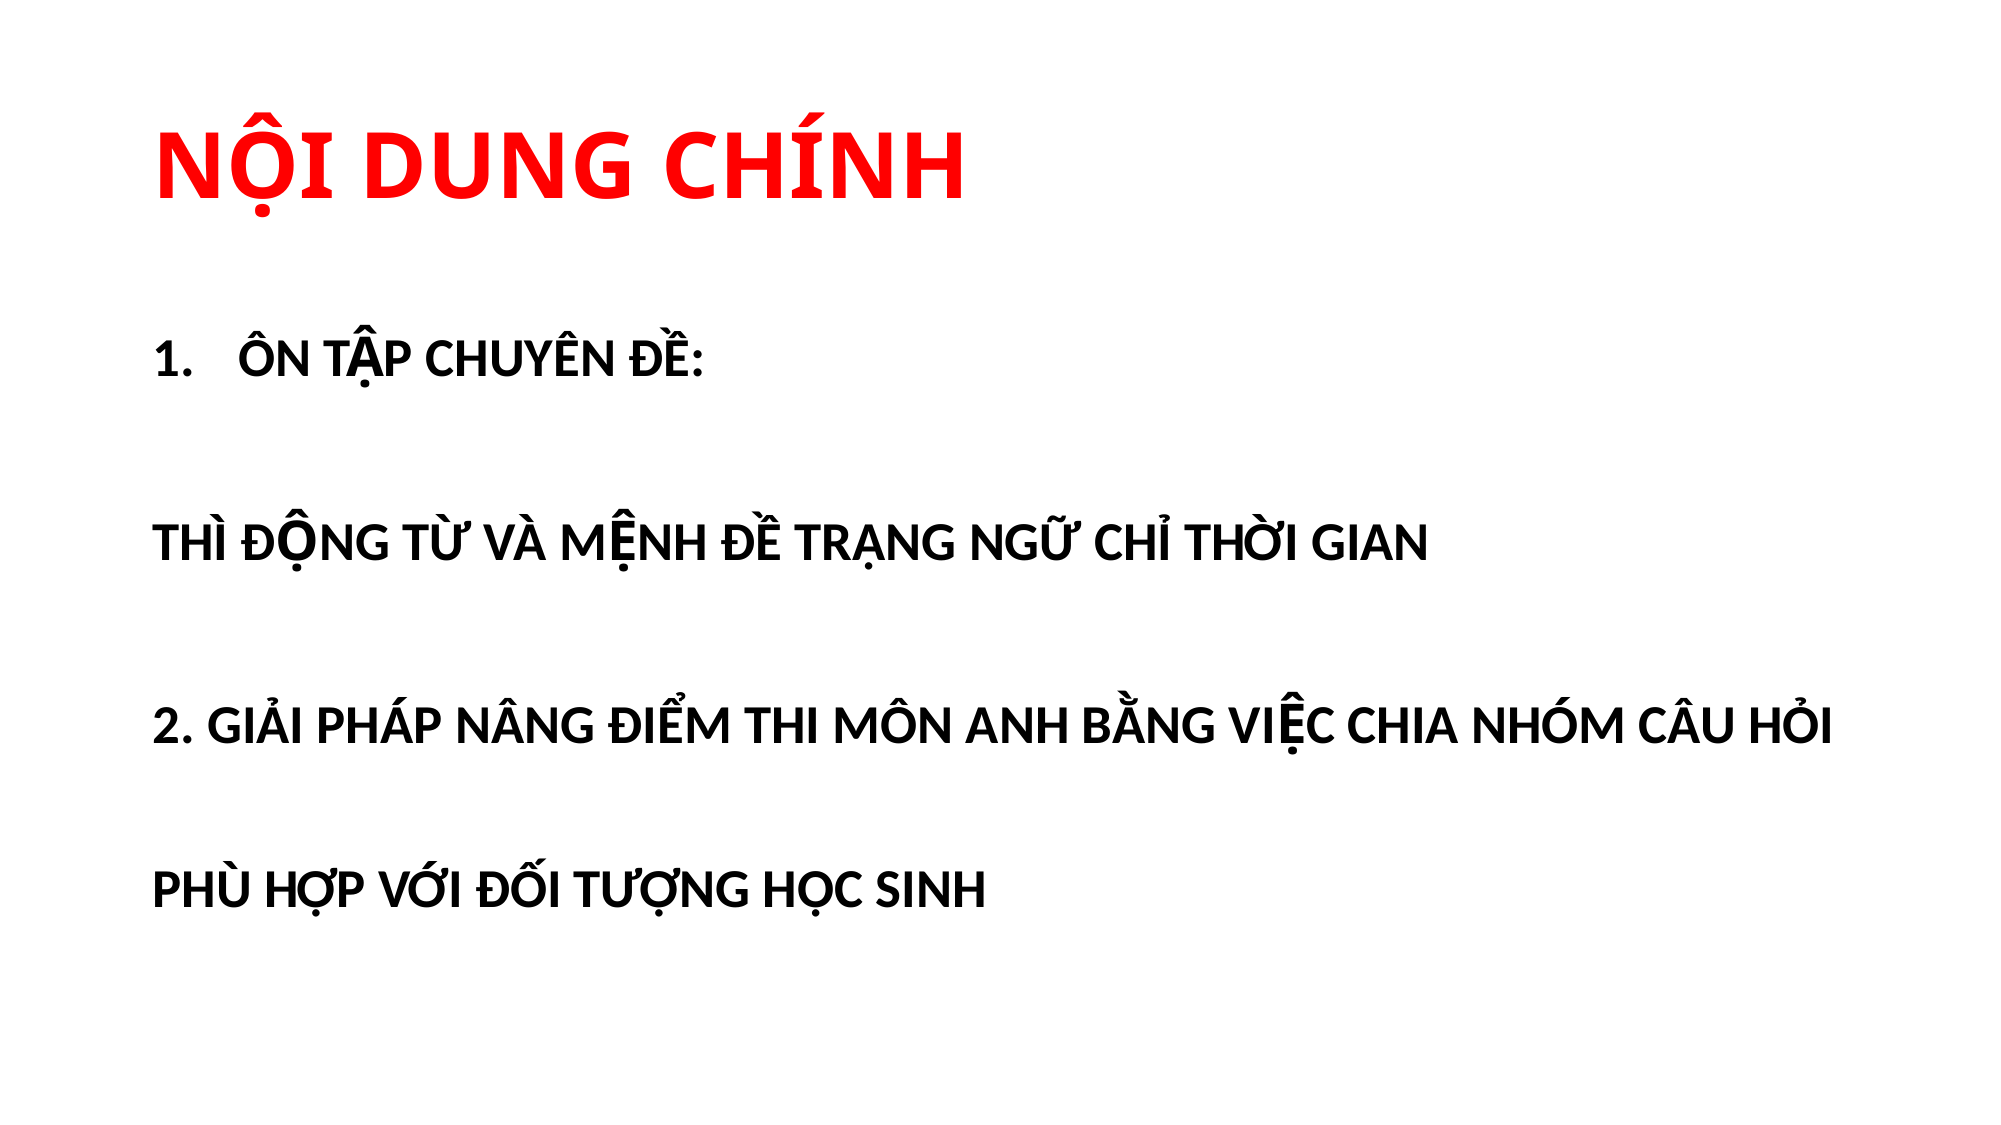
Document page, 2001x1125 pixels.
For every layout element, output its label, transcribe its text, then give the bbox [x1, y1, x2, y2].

title NỘI DUNG CHÍNH [137, 59, 1863, 216]
list ÔN TẬP CHUYÊN ĐỀ: THÌ ĐỘNG TỪ VÀ MỆNH ĐỀ TRẠNG NGỮ CHỈ THỜI GIAN 2. GIẢI PHÁP NÂNG ĐIỂM THI MÔN ANH BẰNG VIỆC CHIA NHÓM CÂU HỎI PHÙ HỢP VỚI ĐỐI TƯỢNG HỌC SINH [137, 216, 1918, 930]
